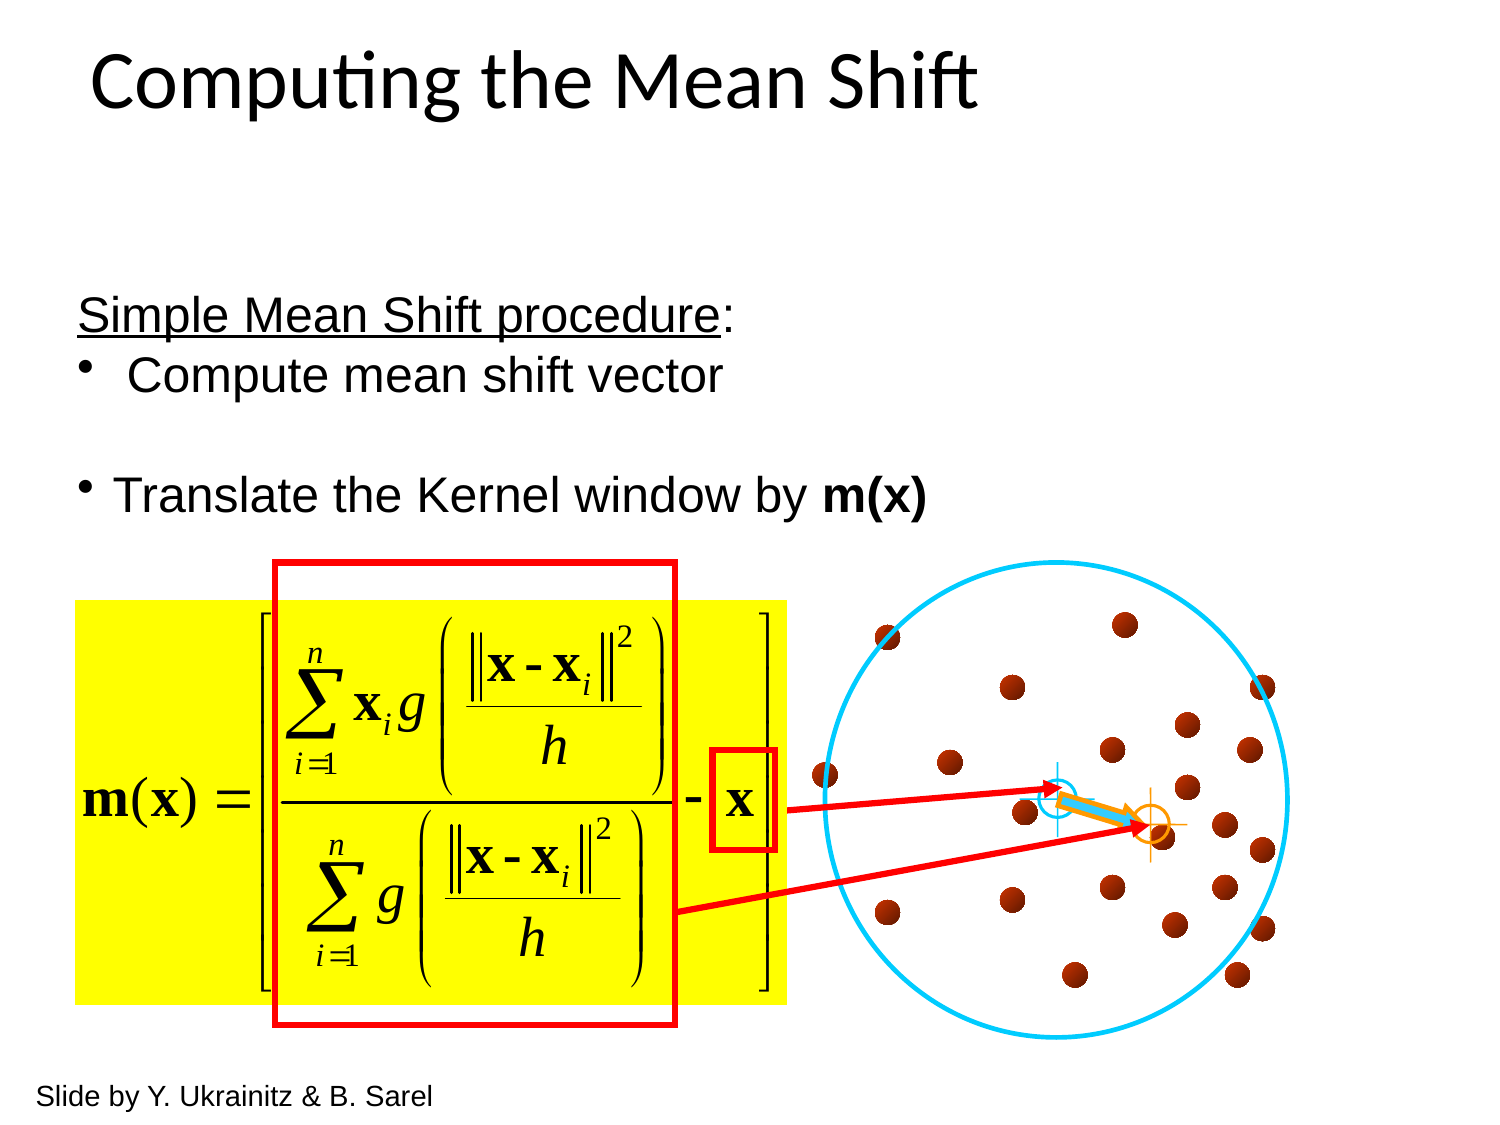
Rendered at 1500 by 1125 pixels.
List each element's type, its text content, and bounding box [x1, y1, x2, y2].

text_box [824, 562, 1288, 1038]
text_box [74, 599, 788, 1006]
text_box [1112, 787, 1188, 863]
text_box [275, 1014, 675, 1025]
text_box Simple Mean Shift procedure: Compute mean shift vector Translate the Kernel window by m(x) [62, 274, 975, 530]
text_box Slide by Y. Ukrainitz & B. Sarel [20, 1070, 449, 1120]
text_box [812, 764, 819, 786]
title Computing the Mean Shift [75, 0, 1425, 150]
text_box [275, 562, 675, 598]
